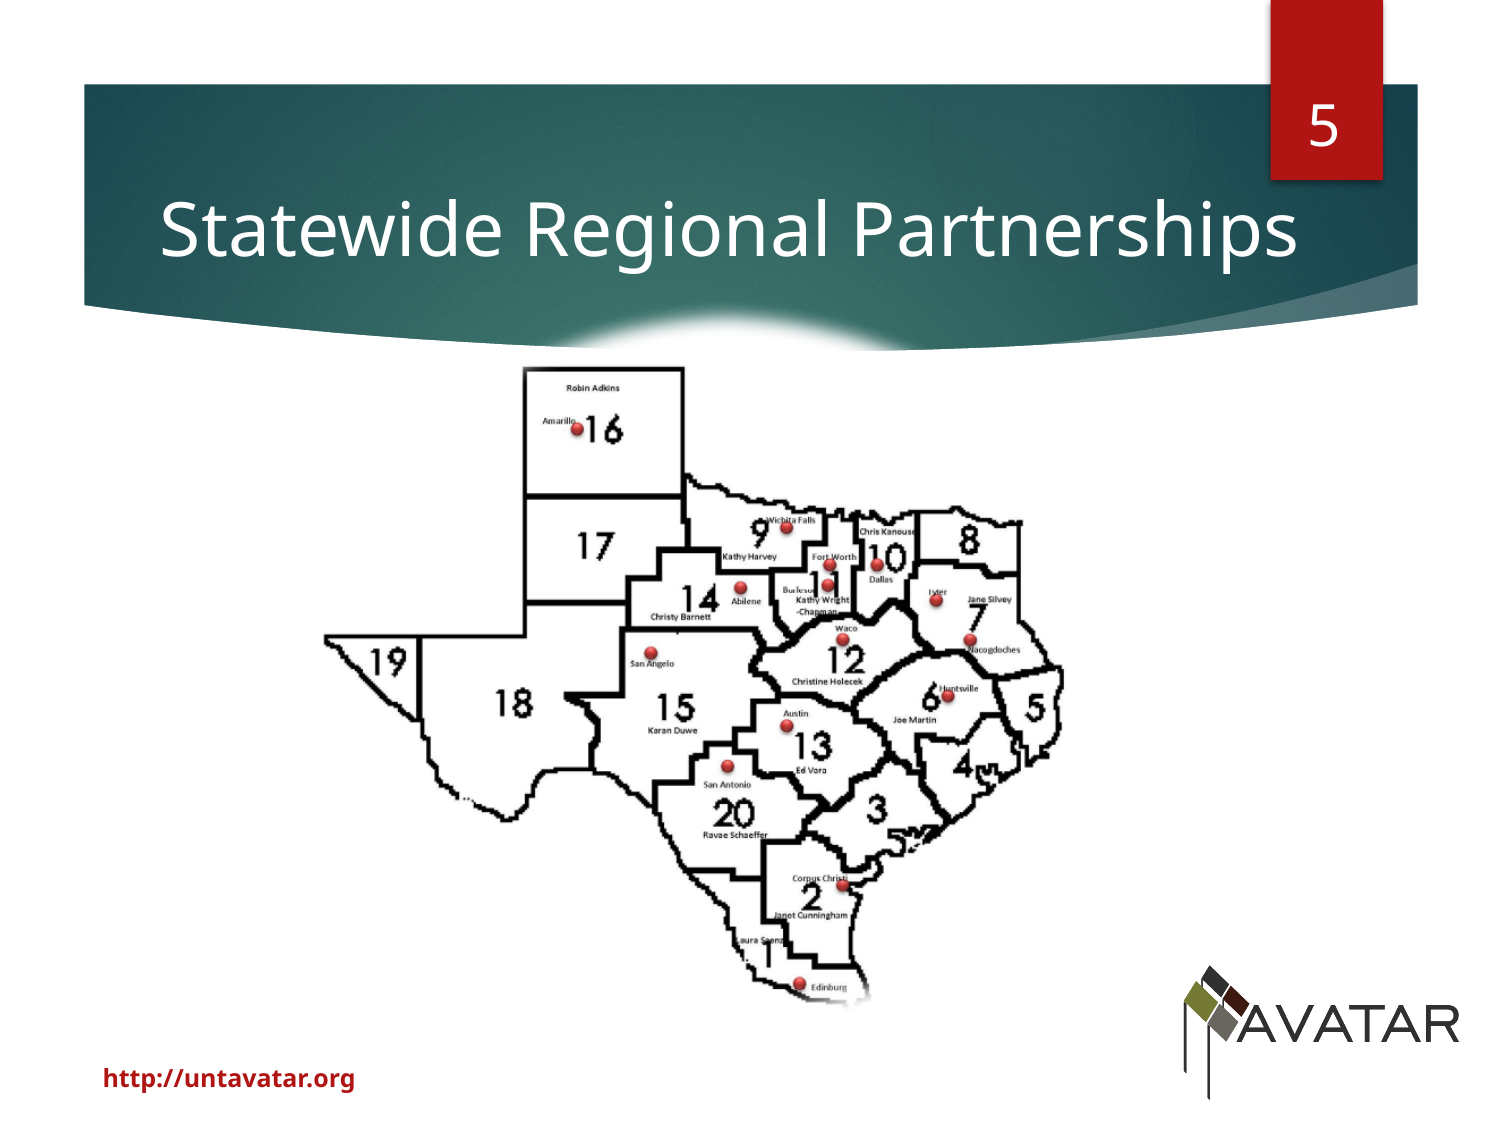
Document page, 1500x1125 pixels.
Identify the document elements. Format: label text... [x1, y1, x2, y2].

text_box http://untavatar.org [87, 1037, 400, 1100]
slide_number 5 [1259, 48, 1390, 175]
picture [287, 299, 1167, 1030]
text_box Statewide Regional Partnerships [94, 139, 1359, 300]
